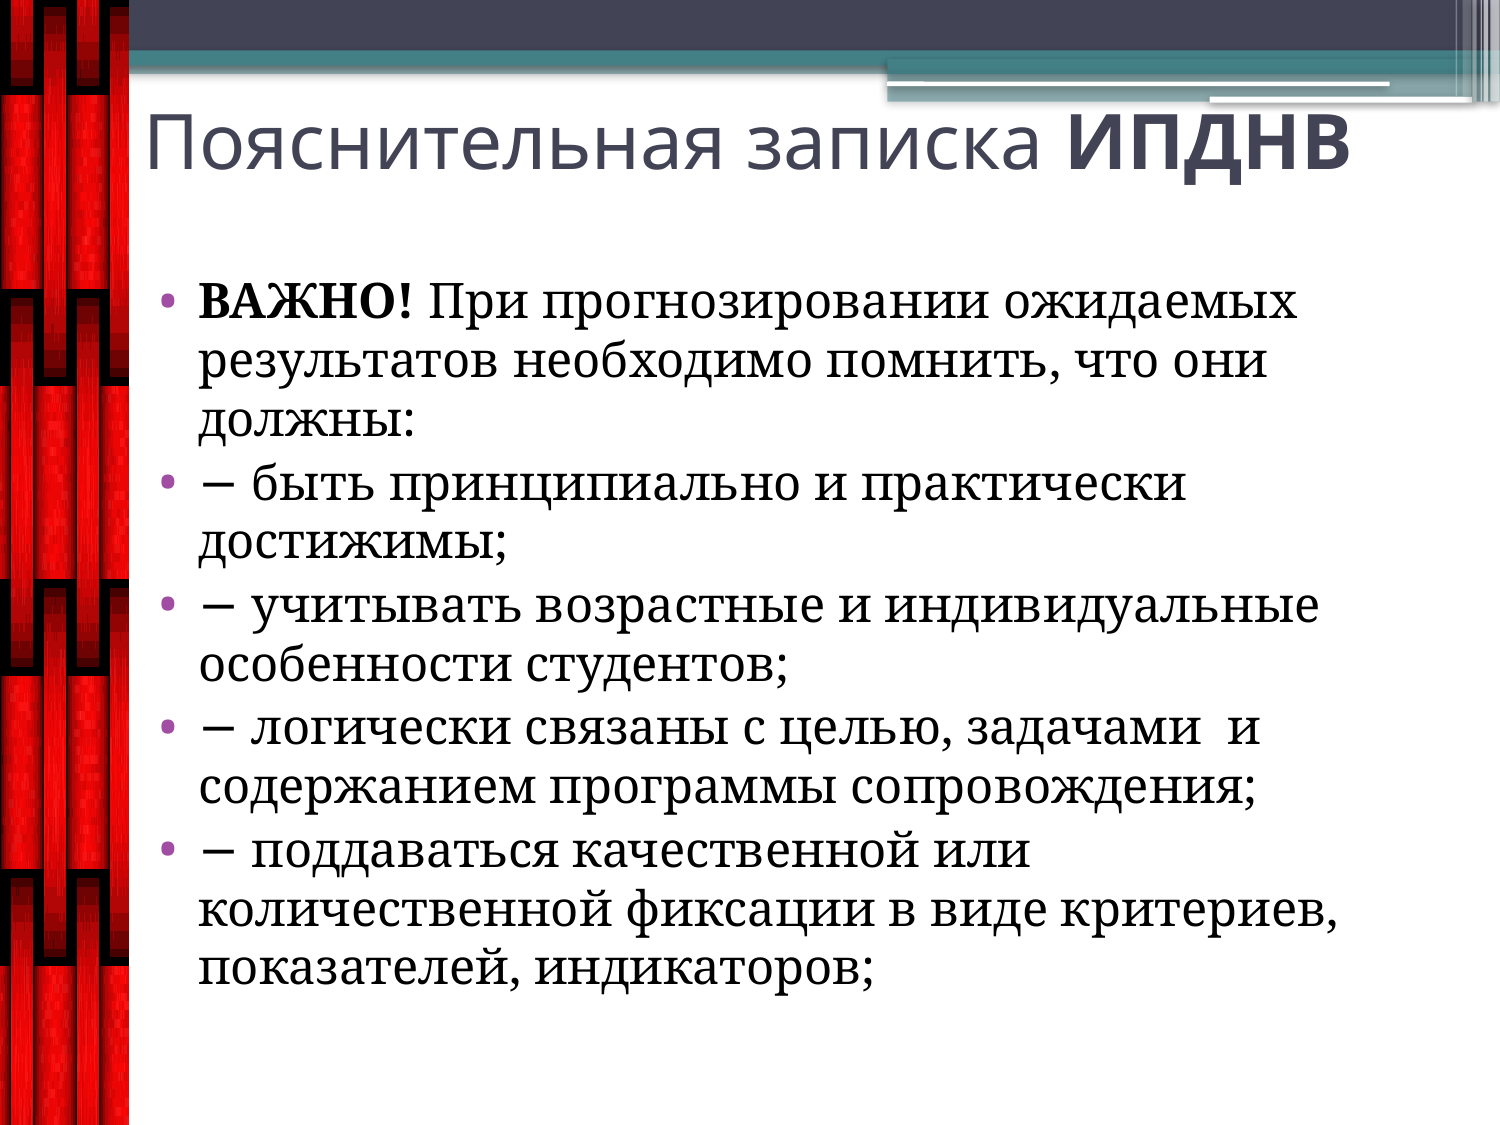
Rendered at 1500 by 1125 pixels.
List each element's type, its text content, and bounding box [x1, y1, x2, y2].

picture [0, 0, 130, 1125]
title Пояснительная записка ИПДНВ [136, 45, 1425, 233]
list ВАЖНО! При прогнозировании ожидаемых результатов необходимо помнить, что они должны: − быть принципиально и практически достижимы; − учитывать возрастные и индивидуальные особенности студентов; − логически связаны с целью, задачами и содержанием программы сопровождения; − поддаваться качественной или количественной фиксации в виде критериев, показателей, индикаторов; [136, 262, 1425, 1005]
